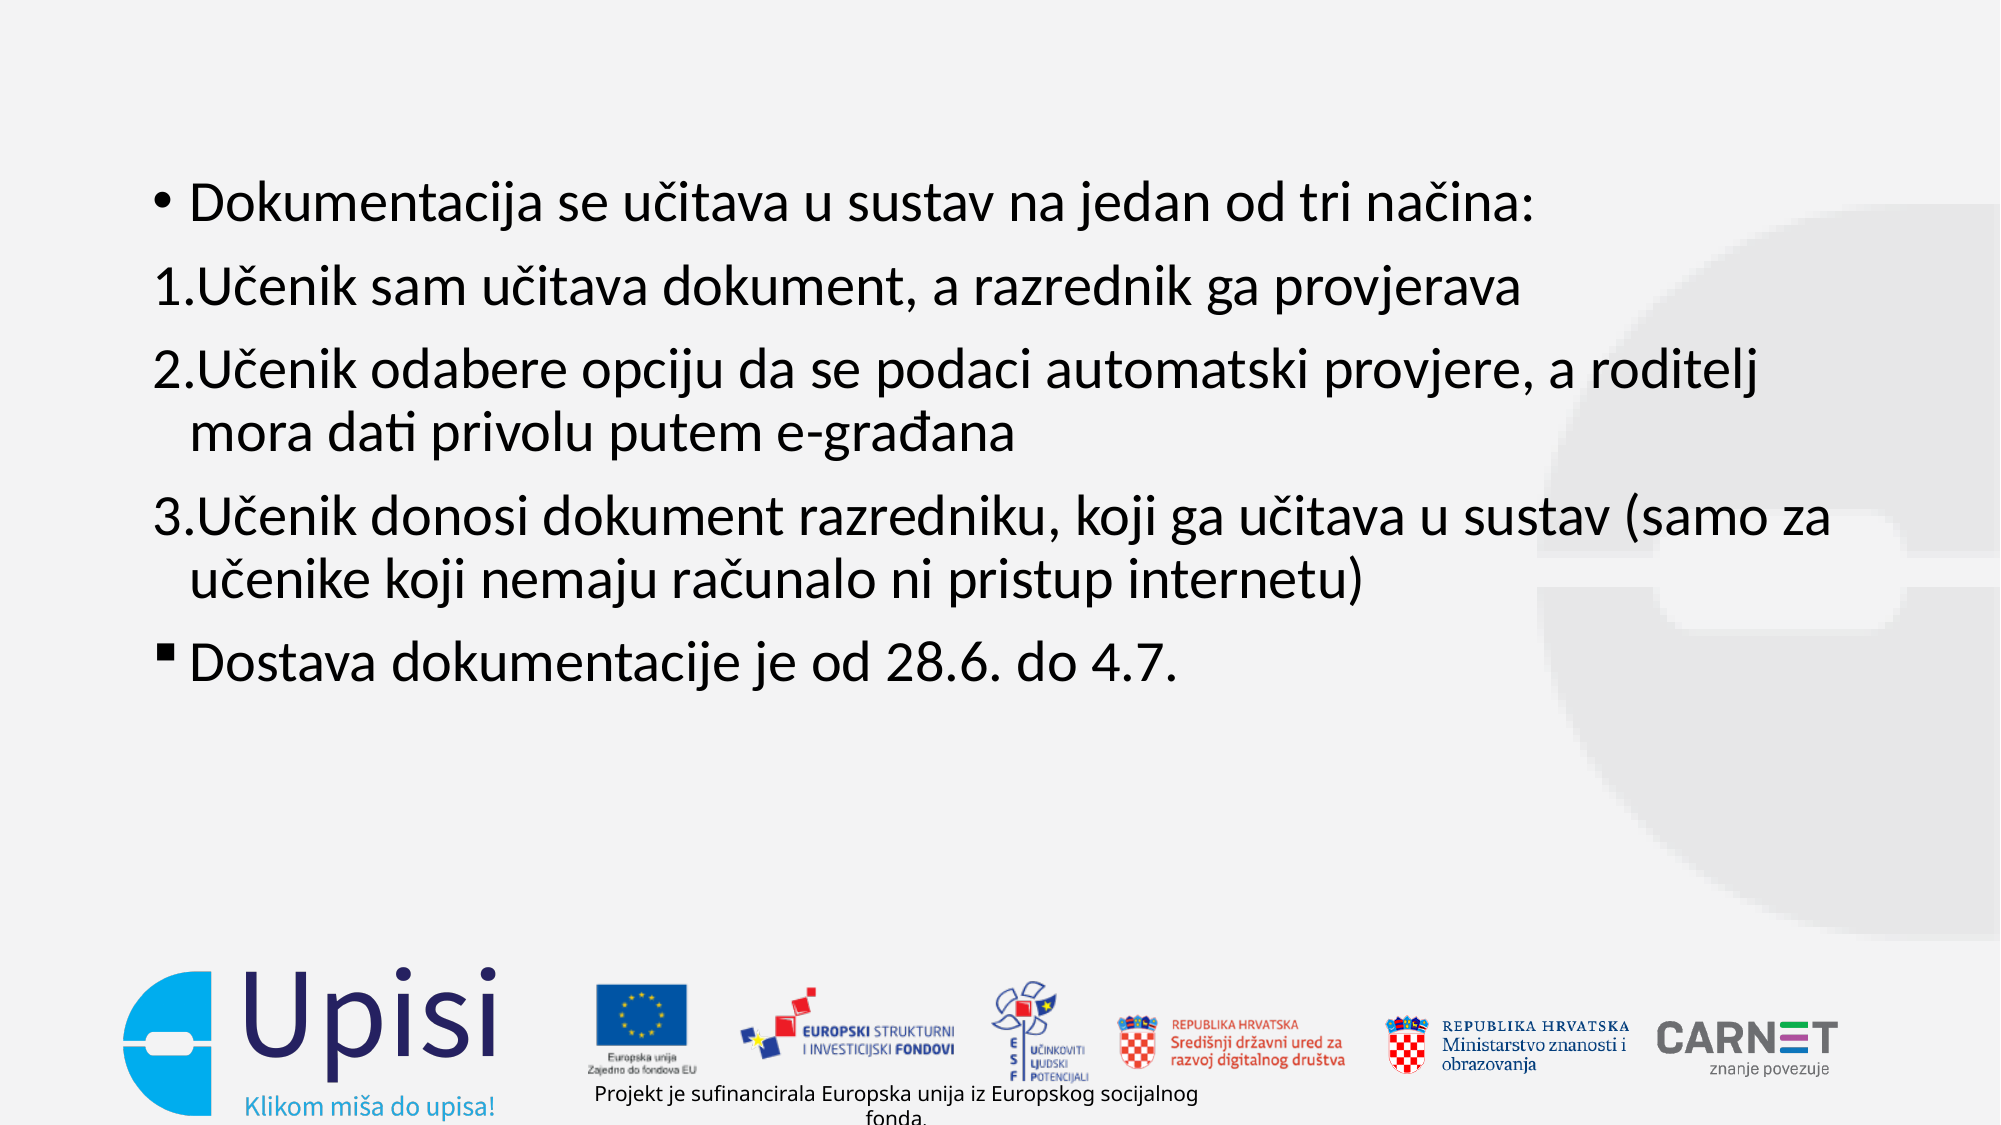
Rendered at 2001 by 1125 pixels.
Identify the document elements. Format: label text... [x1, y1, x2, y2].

picture [990, 979, 1092, 1086]
picture [122, 966, 496, 1122]
picture [1650, 1015, 1843, 1082]
list Dokumentacija se učitava u sustav na jedan od tri načina: Učenik sam učitava dokument, a razrednik ga provjerava Učenik odabere opciju da se podaci automatski provjere, a roditelj mora dati privolu putem e-građana Učenik donosi dokument razredniku, koji ga učitava u sustav (samo za učenike koji nemaju računalo ni pristup internetu) Dostava dokumentacije je od 28.6. do 4.7. [137, 163, 1863, 961]
picture [588, 979, 700, 1080]
picture [1117, 1010, 1346, 1079]
picture [736, 987, 955, 1064]
picture [1385, 1015, 1629, 1074]
